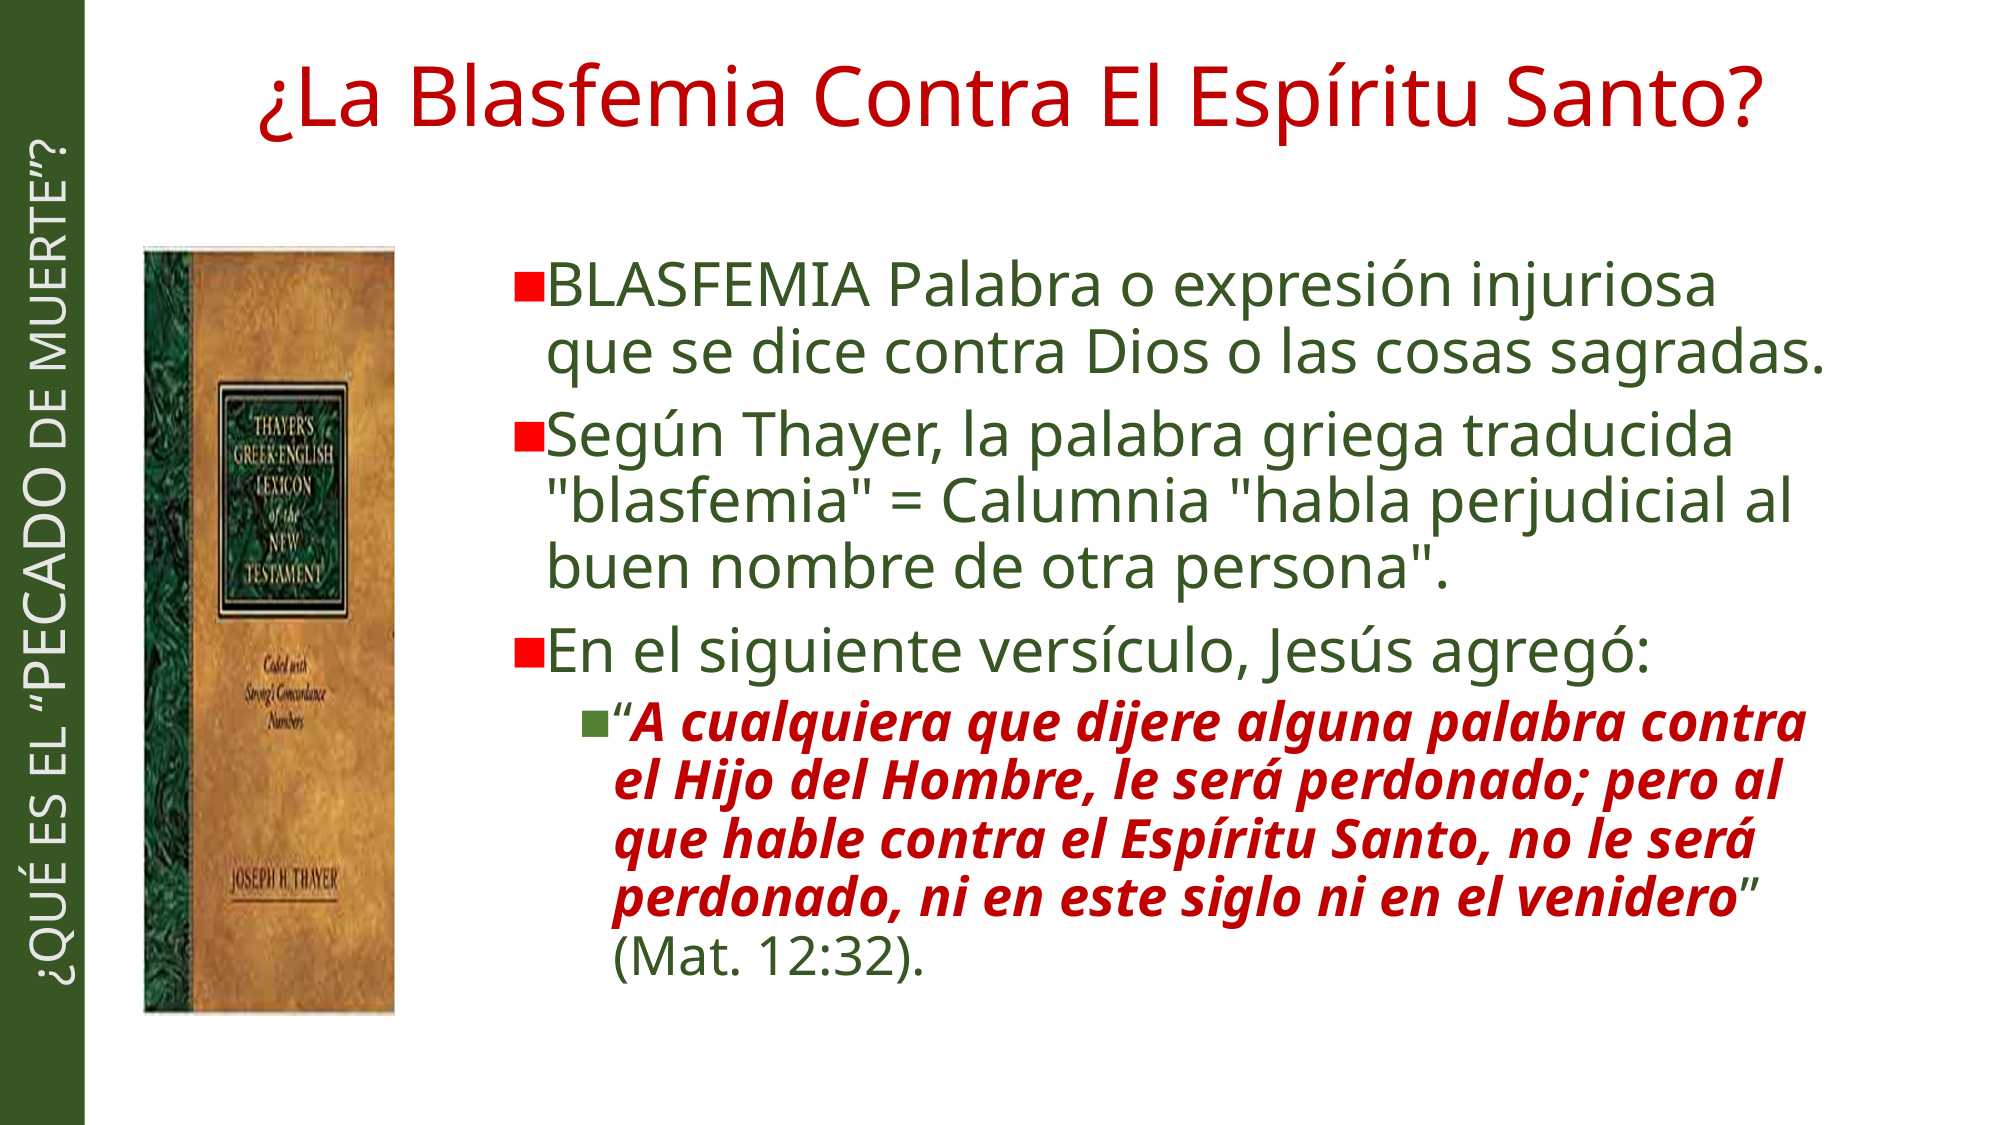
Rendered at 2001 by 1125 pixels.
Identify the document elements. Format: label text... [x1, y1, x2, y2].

picture [143, 246, 395, 1016]
text_box ¿QUÉ ES EL “PECADO DE MUERTE”? [0, 0, 85, 1125]
list BLASFEMIA Palabra o expresión injuriosa que se dice contra Dios o las cosas sagradas. Según Thayer, la palabra griega traducida "blasfemia" = Calumnia "habla perjudicial al buen nombre de otra persona". En el siguiente versículo, Jesús agregó: “A cualquiera que dijere alguna palabra contra el Hijo del Hombre, le será perdonado; pero al que hable contra el Espíritu Santo, no le será perdonado, ni en este siglo ni en el venidero” (Mat. 12:32). [495, 246, 1857, 1066]
title ¿La Blasfemia Contra El Espíritu Santo? [198, 38, 1848, 161]
